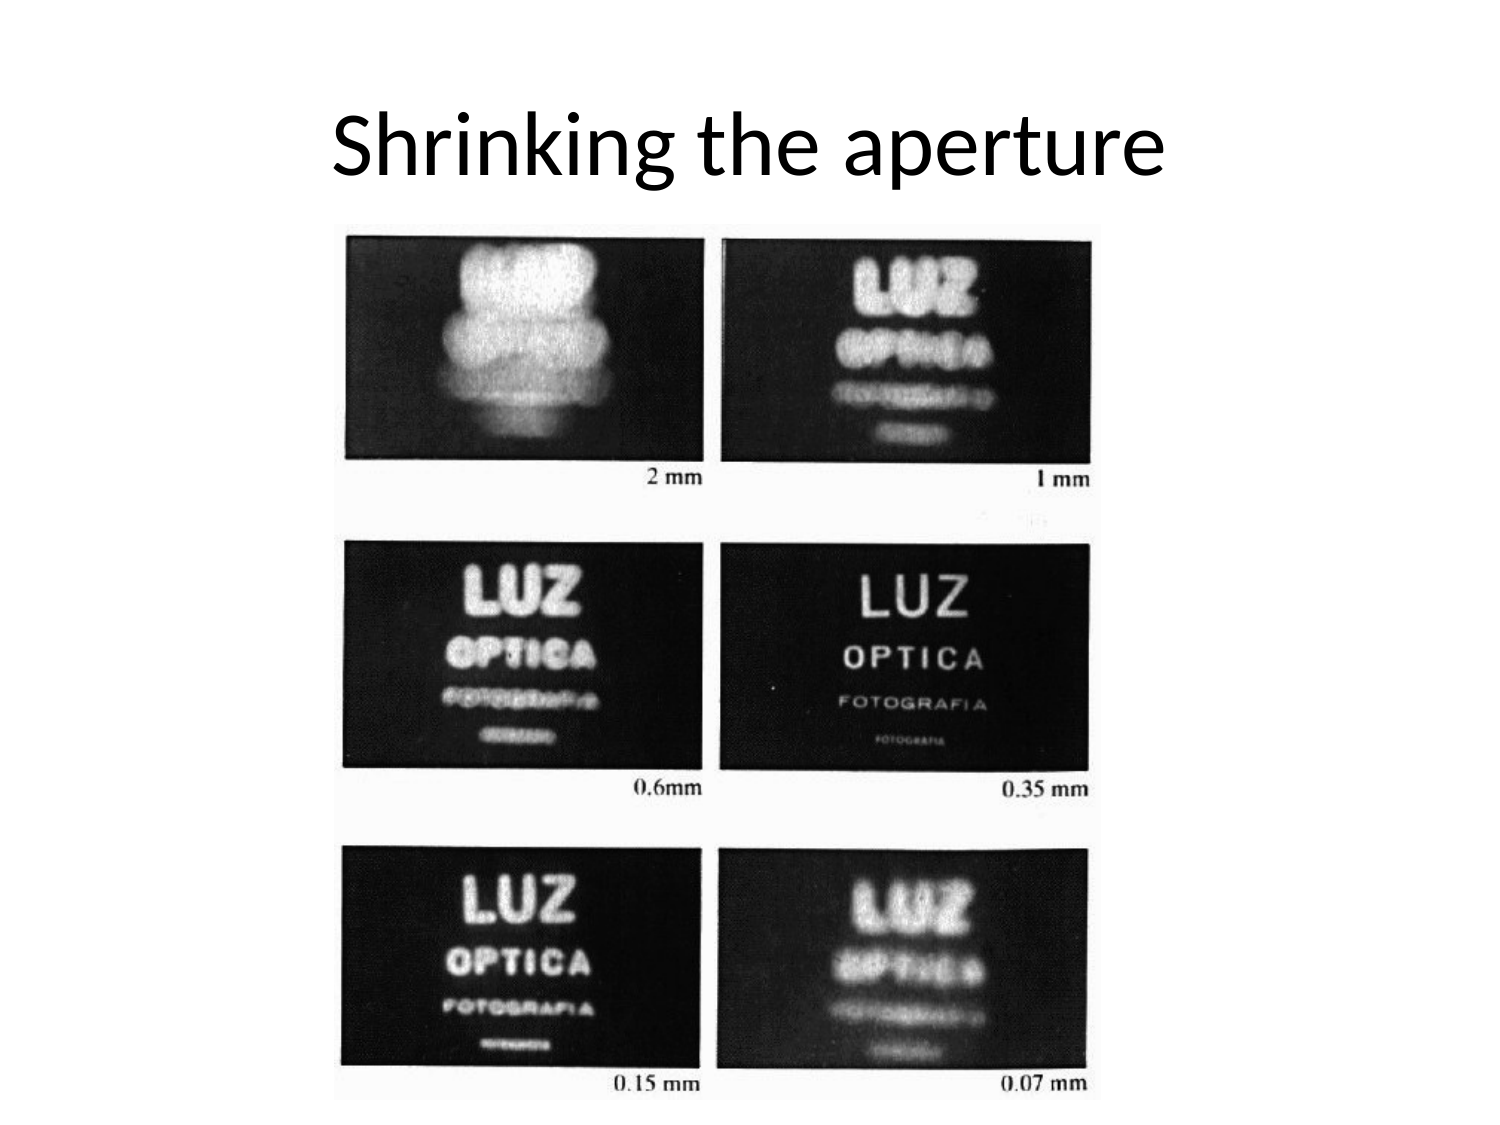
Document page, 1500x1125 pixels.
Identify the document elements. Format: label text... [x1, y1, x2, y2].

title Shrinking the aperture [75, 45, 1425, 233]
picture [334, 224, 1102, 1101]
